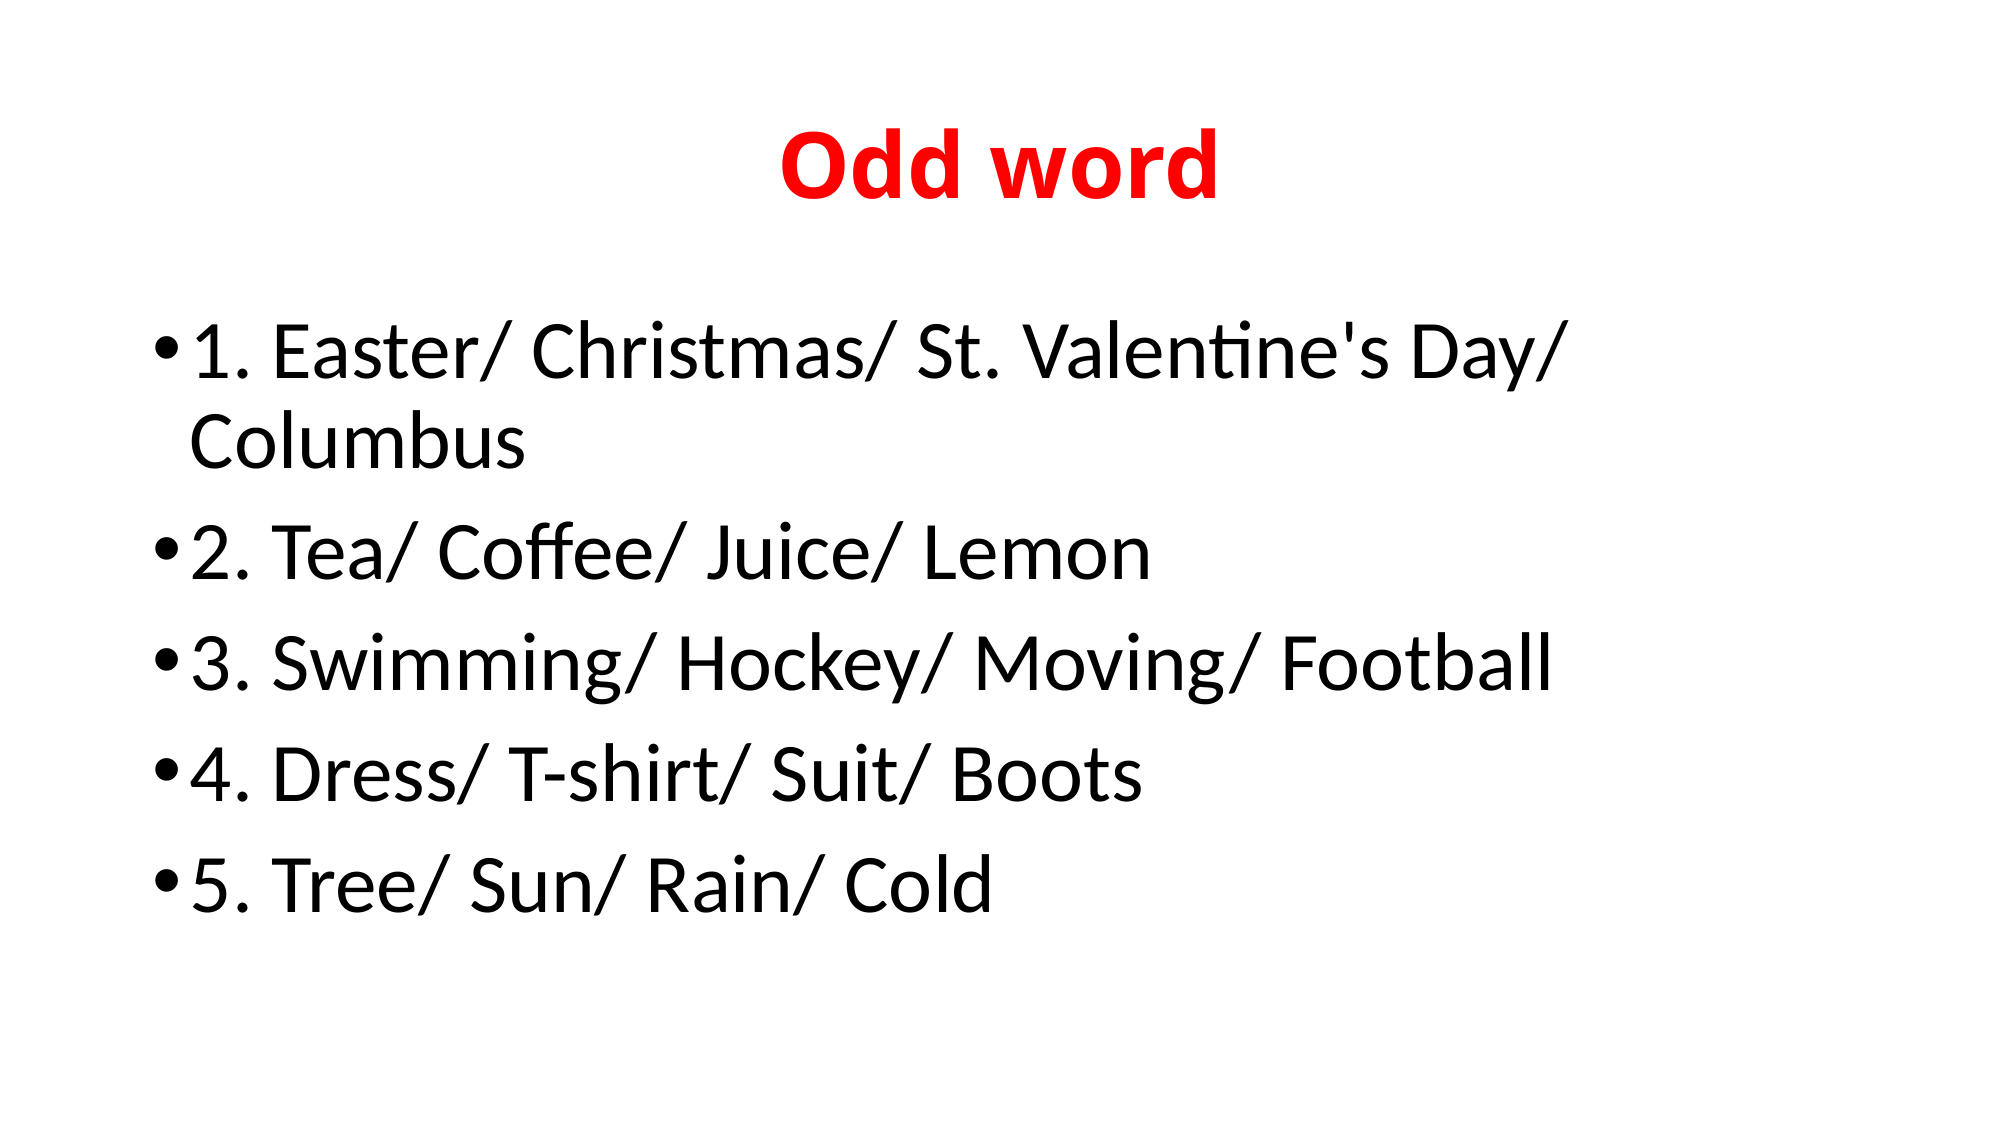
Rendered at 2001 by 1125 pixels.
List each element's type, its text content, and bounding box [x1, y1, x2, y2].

list 1. Easter/ Christmas/ St. Valentine's Day/ Columbus 2. Tea/ Coffee/ Juice/ Lemon 3. Swimming/ Hockey/ Moving/ Football 4. Dress/ T-shirt/ Suit/ Boots 5. Tree/ Sun/ Rain/ Cold [137, 299, 1863, 1014]
title Odd word [137, 59, 1863, 278]
